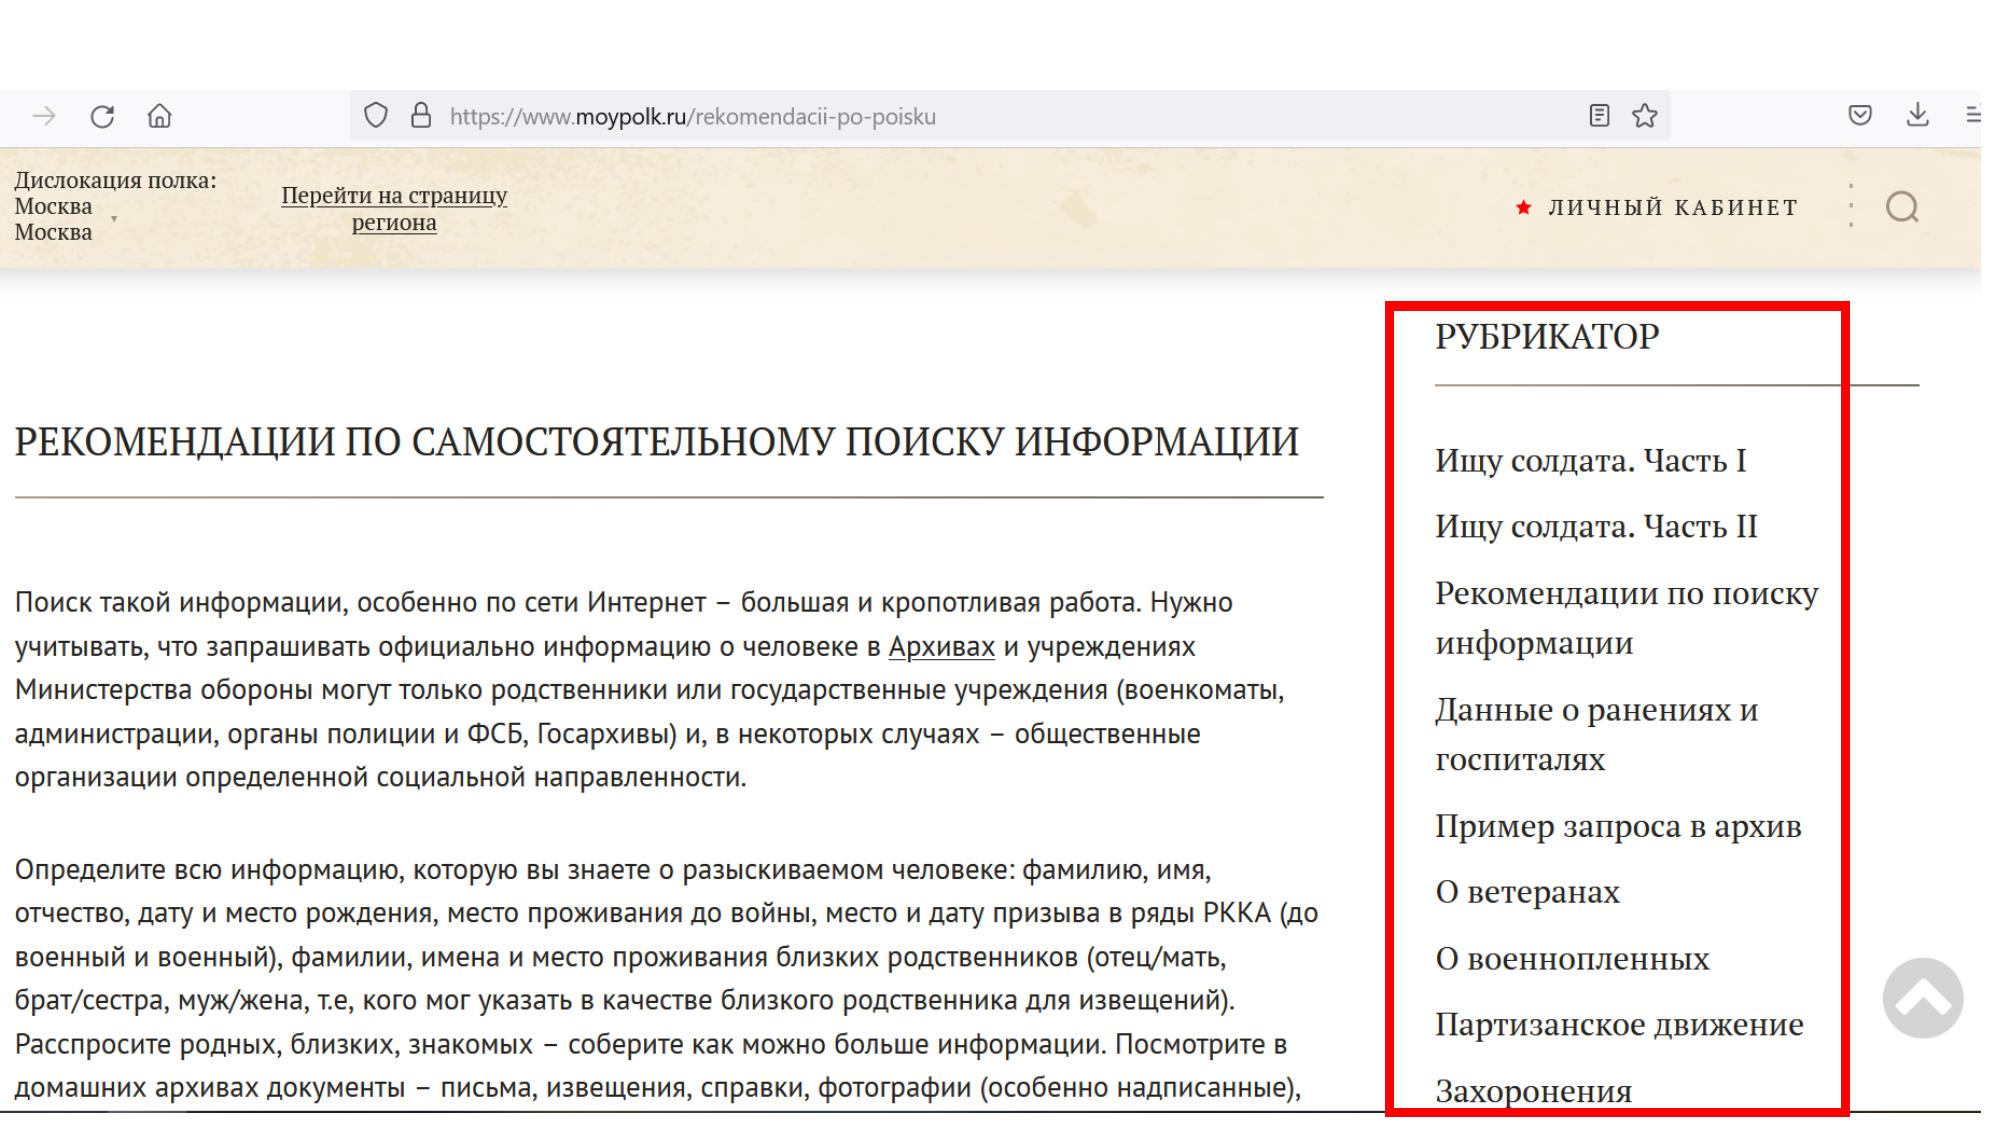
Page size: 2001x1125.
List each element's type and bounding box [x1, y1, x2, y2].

list [0, 90, 1981, 1113]
